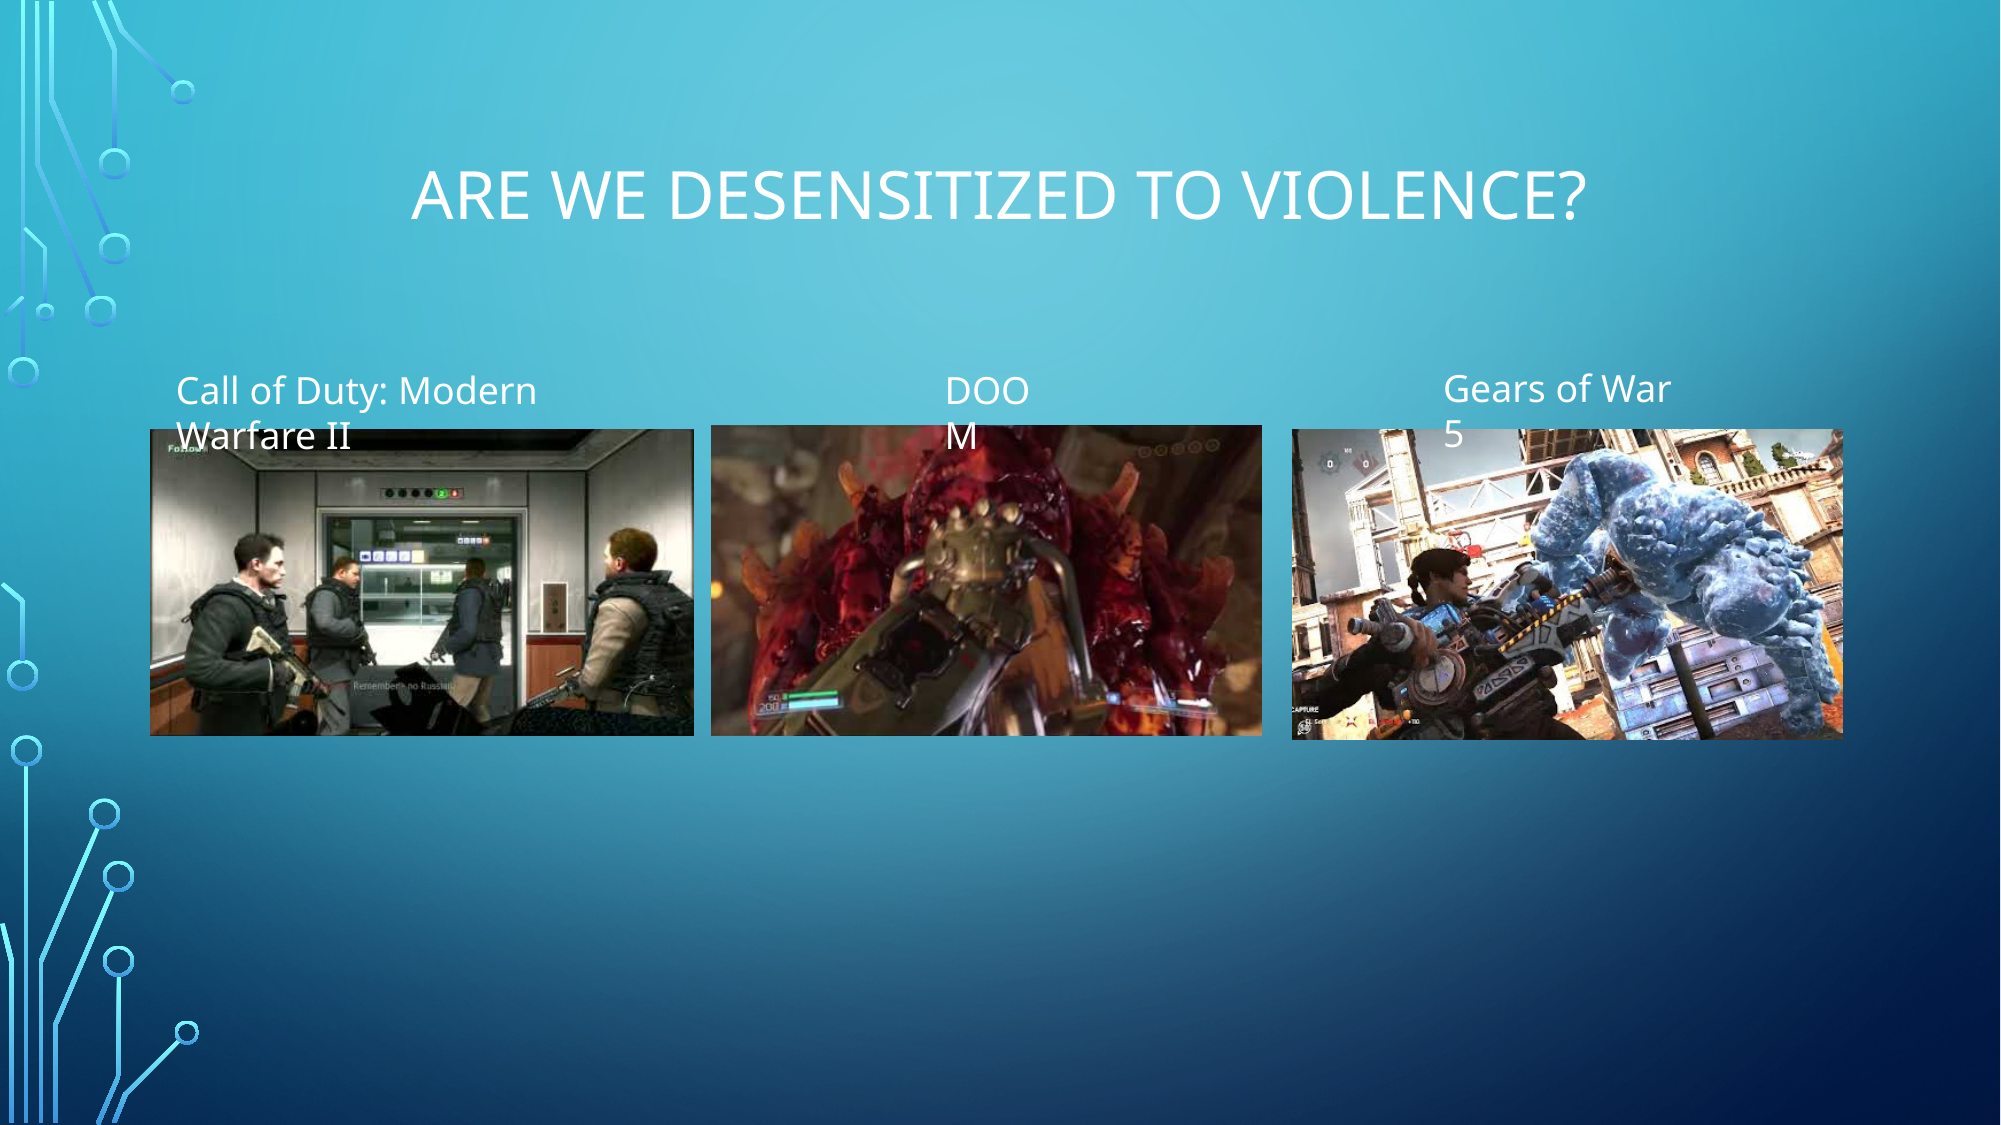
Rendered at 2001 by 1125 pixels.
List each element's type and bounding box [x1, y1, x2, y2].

text_box [0, 0, 201, 1125]
list [1291, 429, 1843, 740]
picture [150, 0, 2001, 1125]
